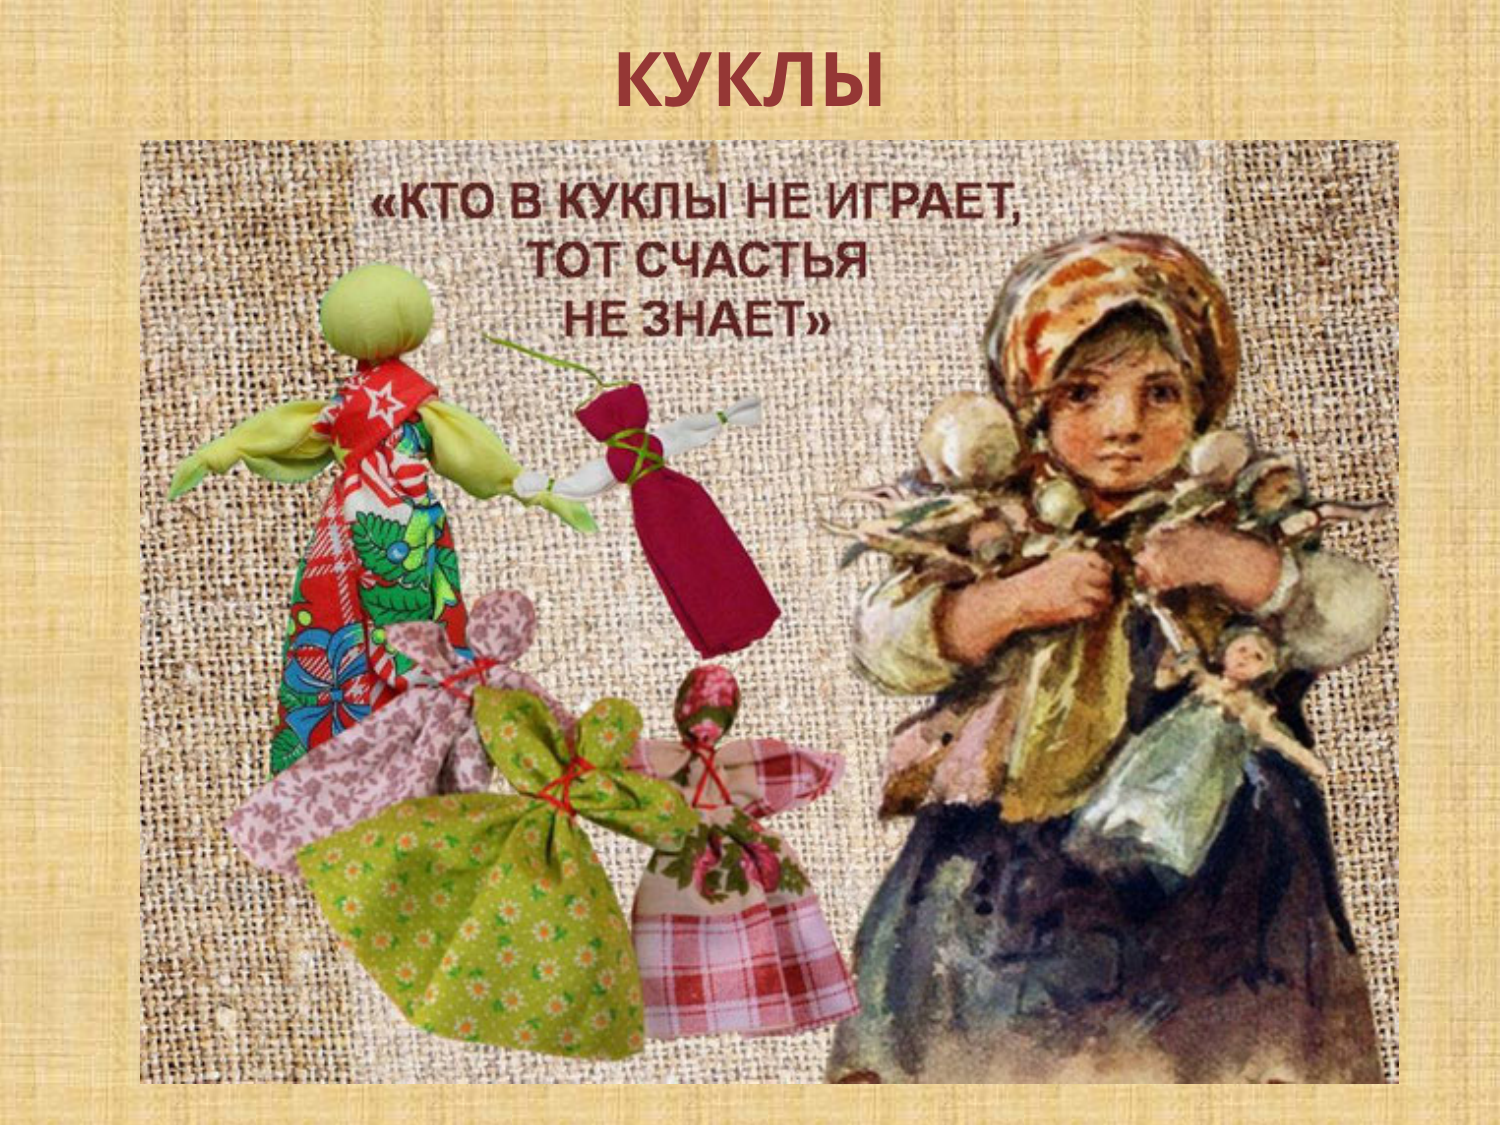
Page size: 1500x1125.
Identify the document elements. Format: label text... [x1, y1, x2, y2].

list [140, 140, 1399, 1085]
title КУКЛЫ [75, 23, 1425, 129]
picture [0, 0, 1500, 1125]
